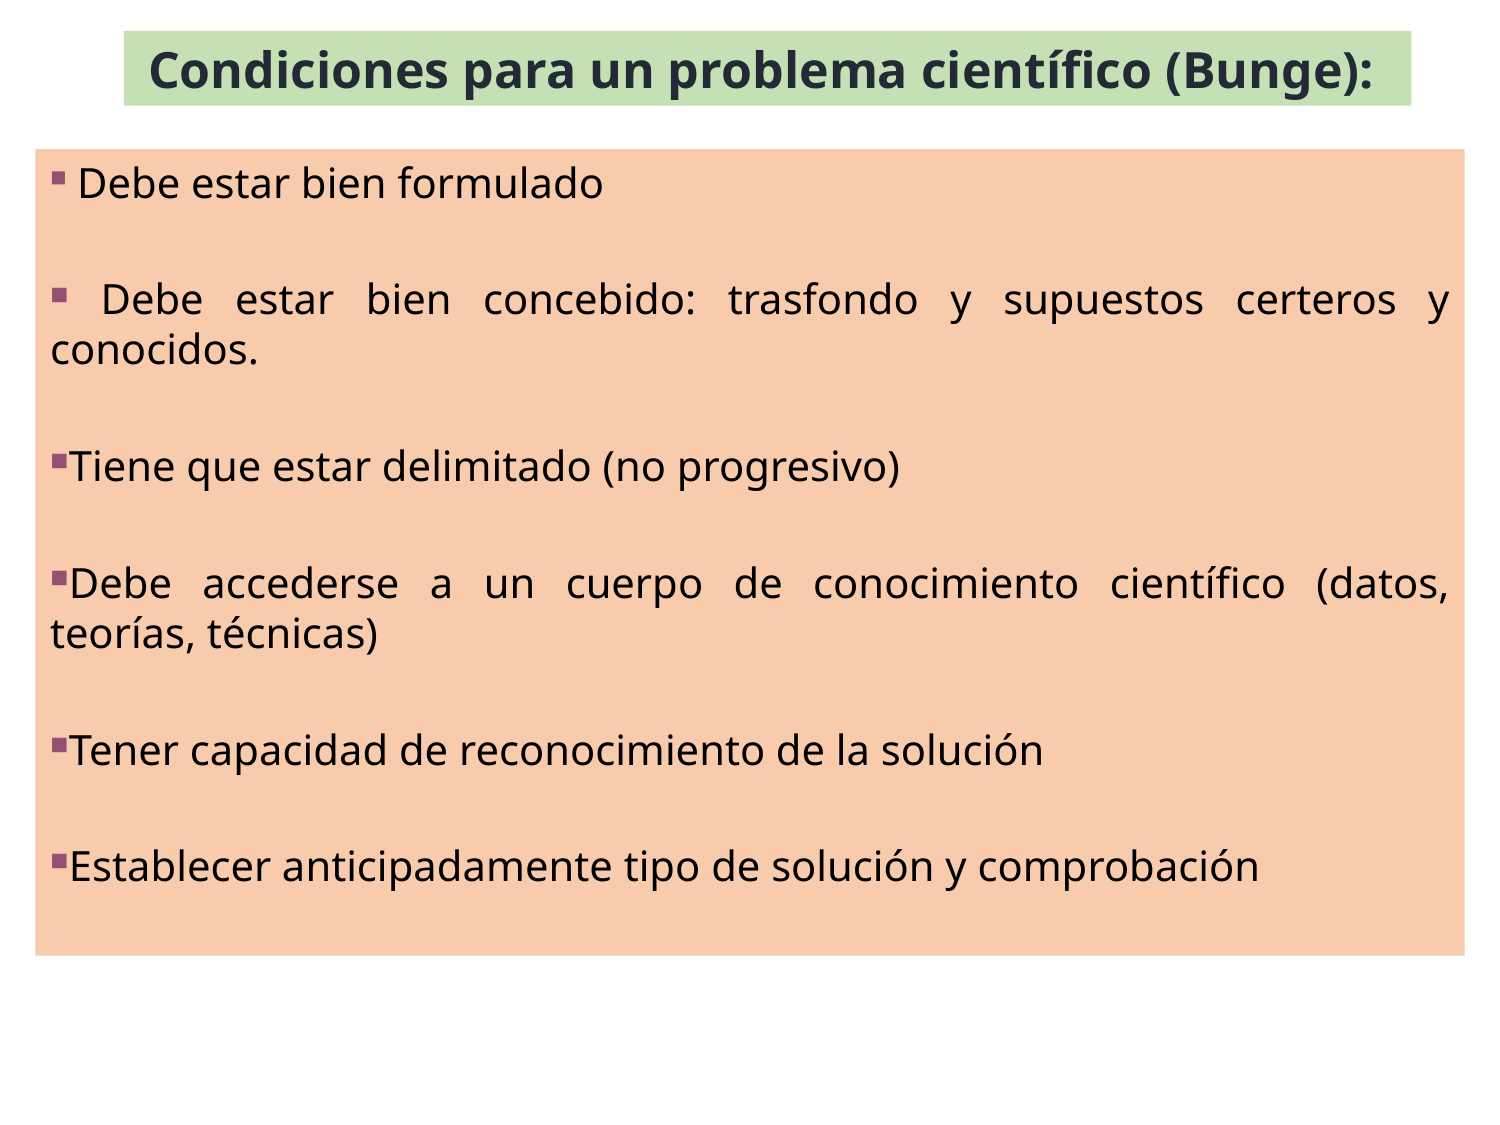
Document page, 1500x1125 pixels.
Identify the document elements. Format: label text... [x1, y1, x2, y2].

text_box Condiciones para un problema científico (Bunge): [123, 30, 1412, 106]
text_box Debe estar bien formulado Debe estar bien concebido: trasfondo y supuestos certeros y conocidos. Tiene que estar delimitado (no progresivo) Debe accederse a un cuerpo de conocimiento científico (datos, teorías, técnicas) Tener capacidad de reconocimiento de la solución Establecer anticipadamente tipo de solución y comprobación [35, 149, 1465, 956]
